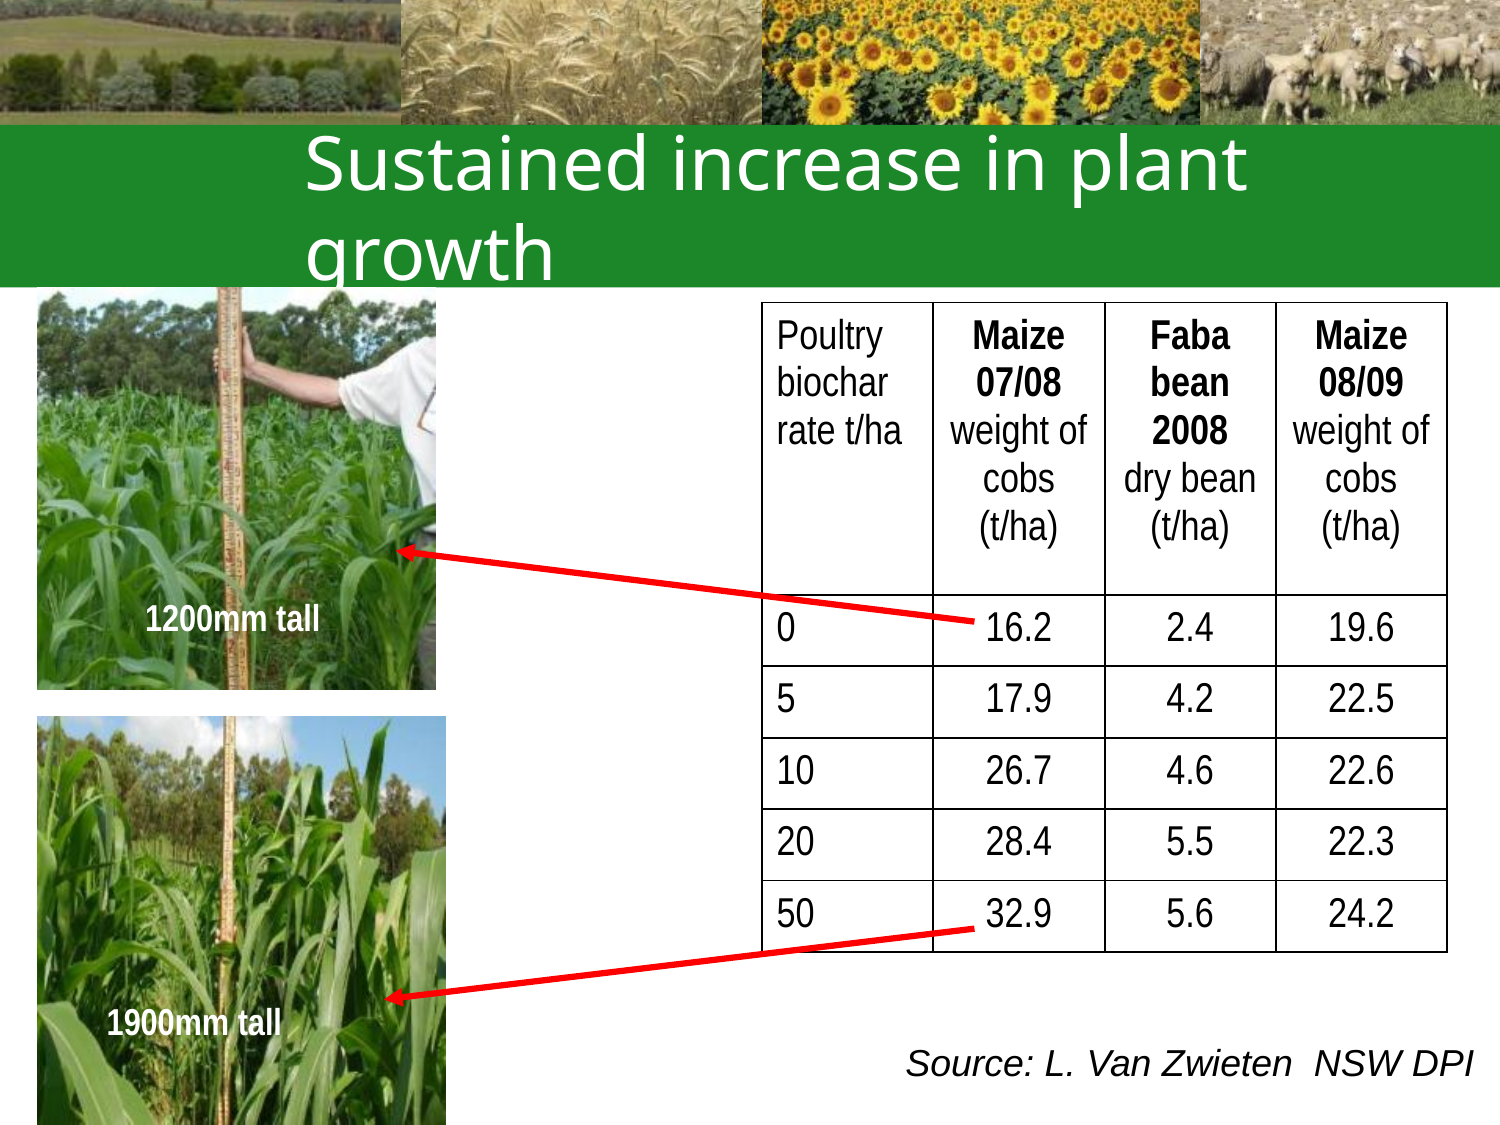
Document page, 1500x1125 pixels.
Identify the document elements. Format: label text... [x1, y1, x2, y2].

picture [37, 715, 446, 1125]
table_cell 2.4 [1106, 596, 1275, 665]
text_box Source: L. Van Zwieten NSW DPI [890, 1031, 1500, 1091]
table_cell 19.6 [1277, 596, 1446, 665]
table_cell 16.2 [934, 596, 1104, 665]
table_cell 5.5 [1106, 810, 1275, 880]
table_cell 26.7 [934, 739, 1104, 808]
table_cell 17.9 [934, 667, 1104, 737]
table_cell 10 [763, 739, 932, 808]
table_cell 22.5 [1277, 667, 1446, 737]
table_cell 28.4 [934, 810, 1104, 880]
table_cell 20 [763, 810, 932, 880]
table_header Maize 07/08 weight of cobs (t/ha) [934, 303, 1104, 594]
picture [0, 0, 1500, 124]
table_cell 22.3 [1277, 810, 1446, 880]
table_cell 24.2 [1277, 881, 1446, 951]
table_cell 5 [763, 667, 932, 737]
table_cell 0 [763, 596, 932, 665]
table_cell 5.6 [1106, 881, 1275, 951]
table_cell 22.6 [1277, 739, 1446, 808]
table_header Faba bean 2008 dry bean (t/ha) [1106, 303, 1275, 594]
title Sustained increase in plant growth [289, 148, 1477, 262]
table_header Poultry biochar rate t/ha [763, 303, 932, 594]
table_cell 4.2 [1106, 667, 1275, 737]
table_cell 32.9 [934, 881, 1104, 951]
table_header Maize 08/09 weight of cobs (t/ha) [1277, 303, 1446, 594]
table_cell 50 [763, 881, 932, 951]
table_cell 4.6 [1106, 739, 1275, 808]
picture [37, 287, 437, 690]
